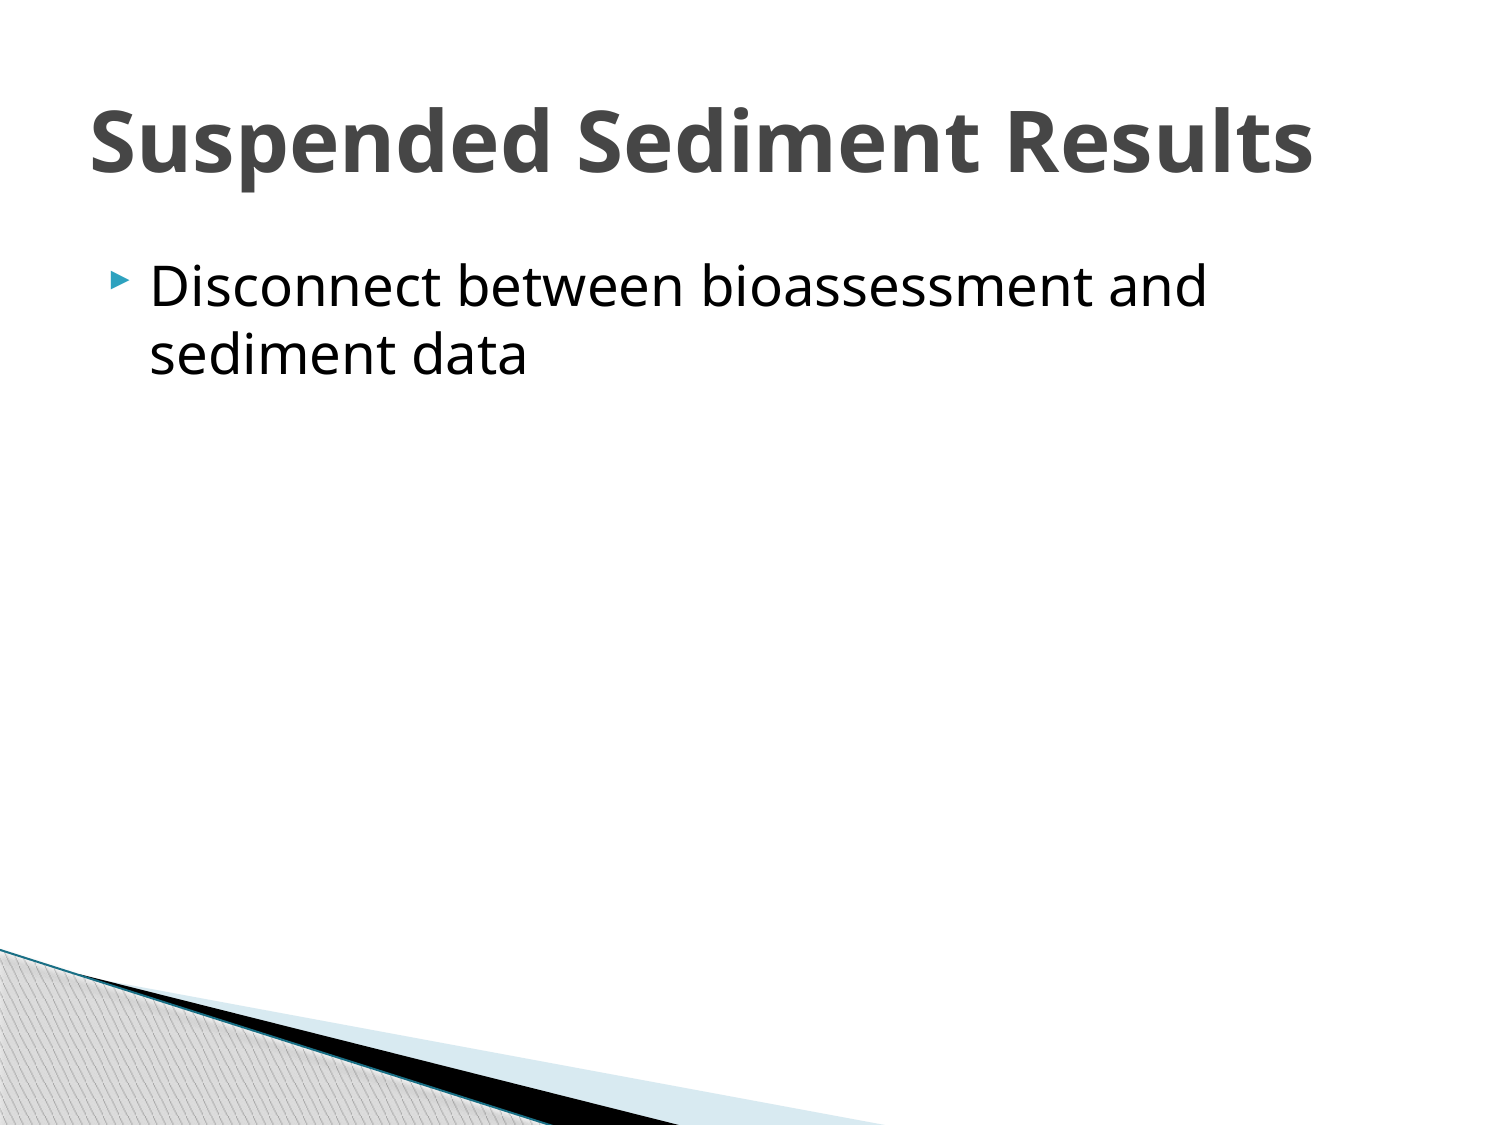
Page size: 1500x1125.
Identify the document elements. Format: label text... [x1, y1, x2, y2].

title Suspended Sediment Results [75, 45, 1425, 233]
list Disconnect between bioassessment and sediment data [75, 243, 1425, 986]
